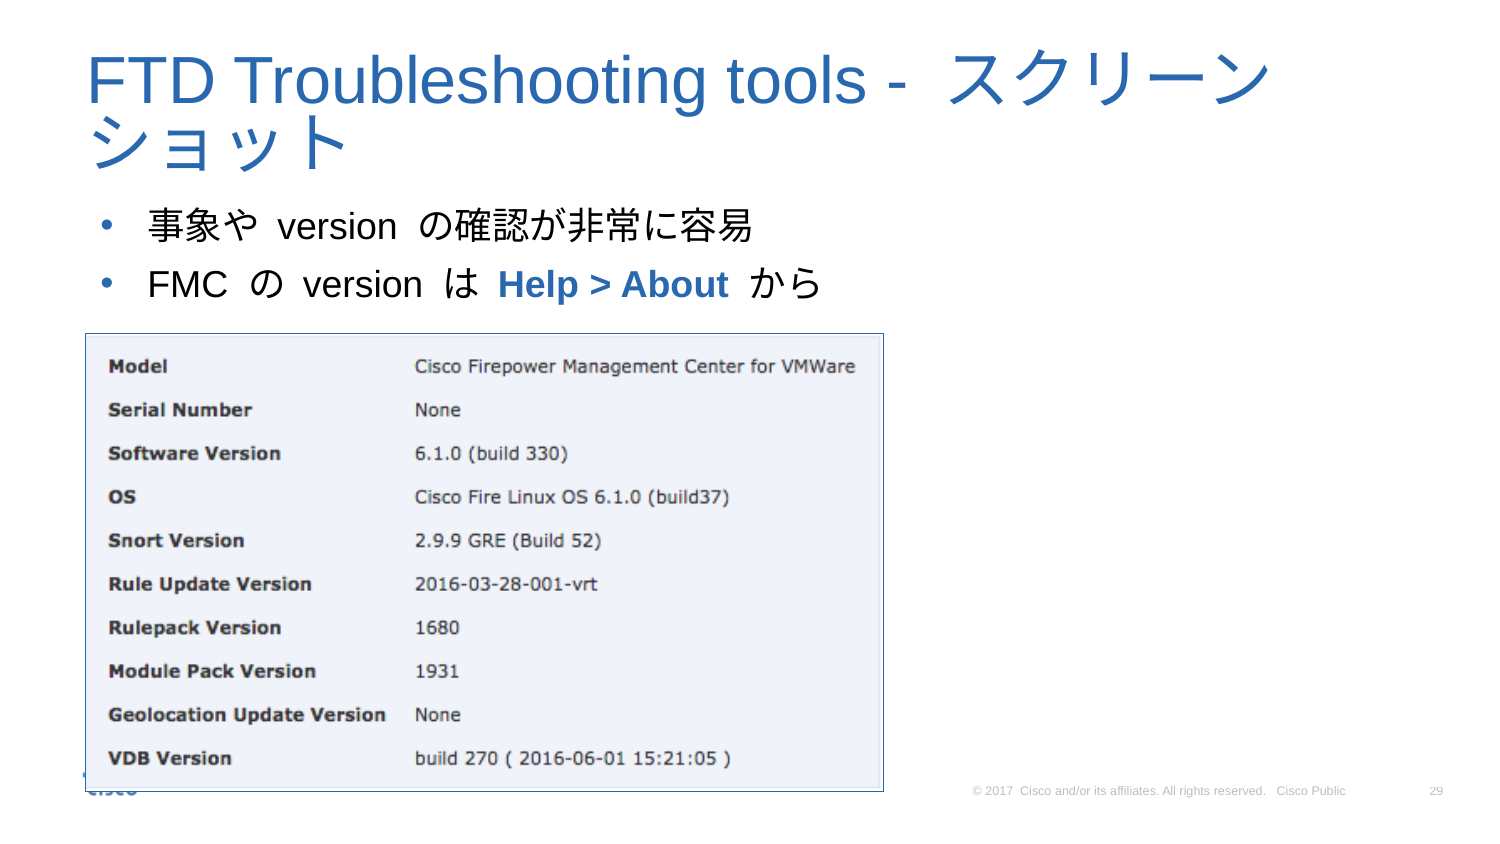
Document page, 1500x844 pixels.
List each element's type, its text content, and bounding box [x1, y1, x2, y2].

picture [77, 333, 884, 803]
text_box 事象や version の確認が非常に容易 FMC の version は Help > About から [85, 194, 1434, 375]
title FTD Troubleshooting tools - スクリーンショット [71, 55, 1441, 176]
